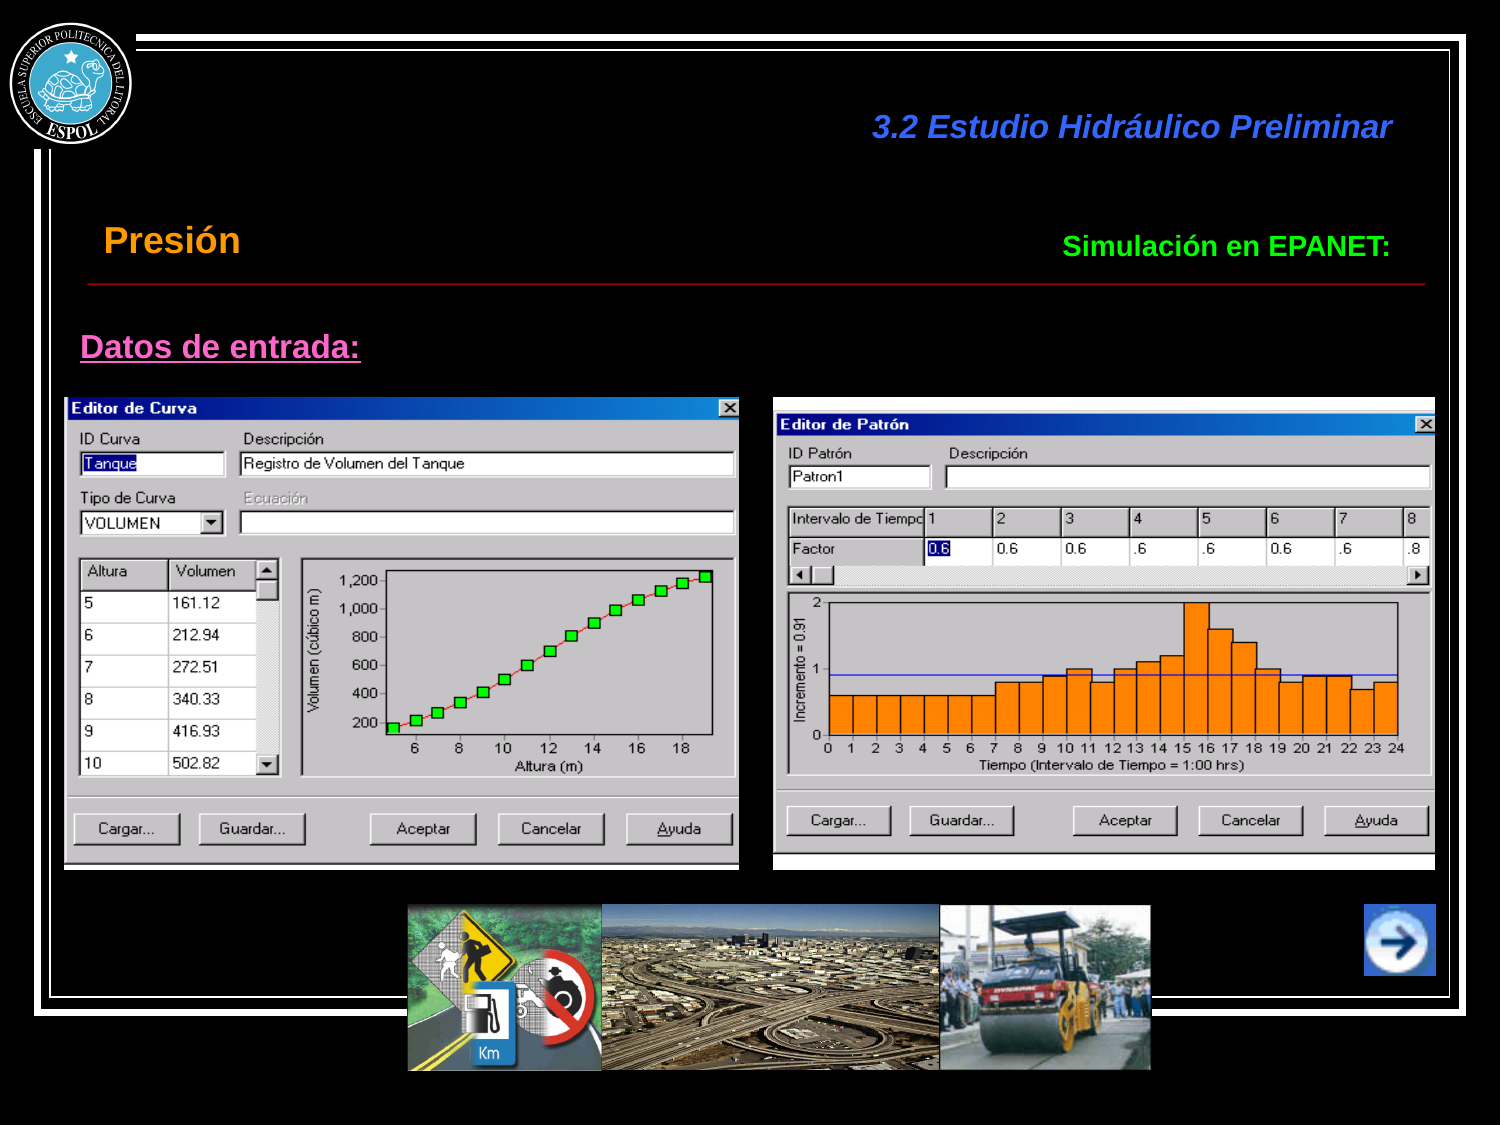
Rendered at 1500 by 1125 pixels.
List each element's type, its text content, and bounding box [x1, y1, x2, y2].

picture [1364, 904, 1436, 976]
picture [64, 397, 739, 870]
text_box Simulación en EPANET: [1047, 219, 1407, 270]
text_box Presión [88, 208, 256, 268]
picture [773, 397, 1435, 870]
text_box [407, 904, 1152, 1071]
text_box 3.2 Estudio Hidráulico Preliminar [857, 78, 1409, 153]
picture [5, 18, 136, 149]
text_box Datos de entrada: [65, 318, 376, 373]
